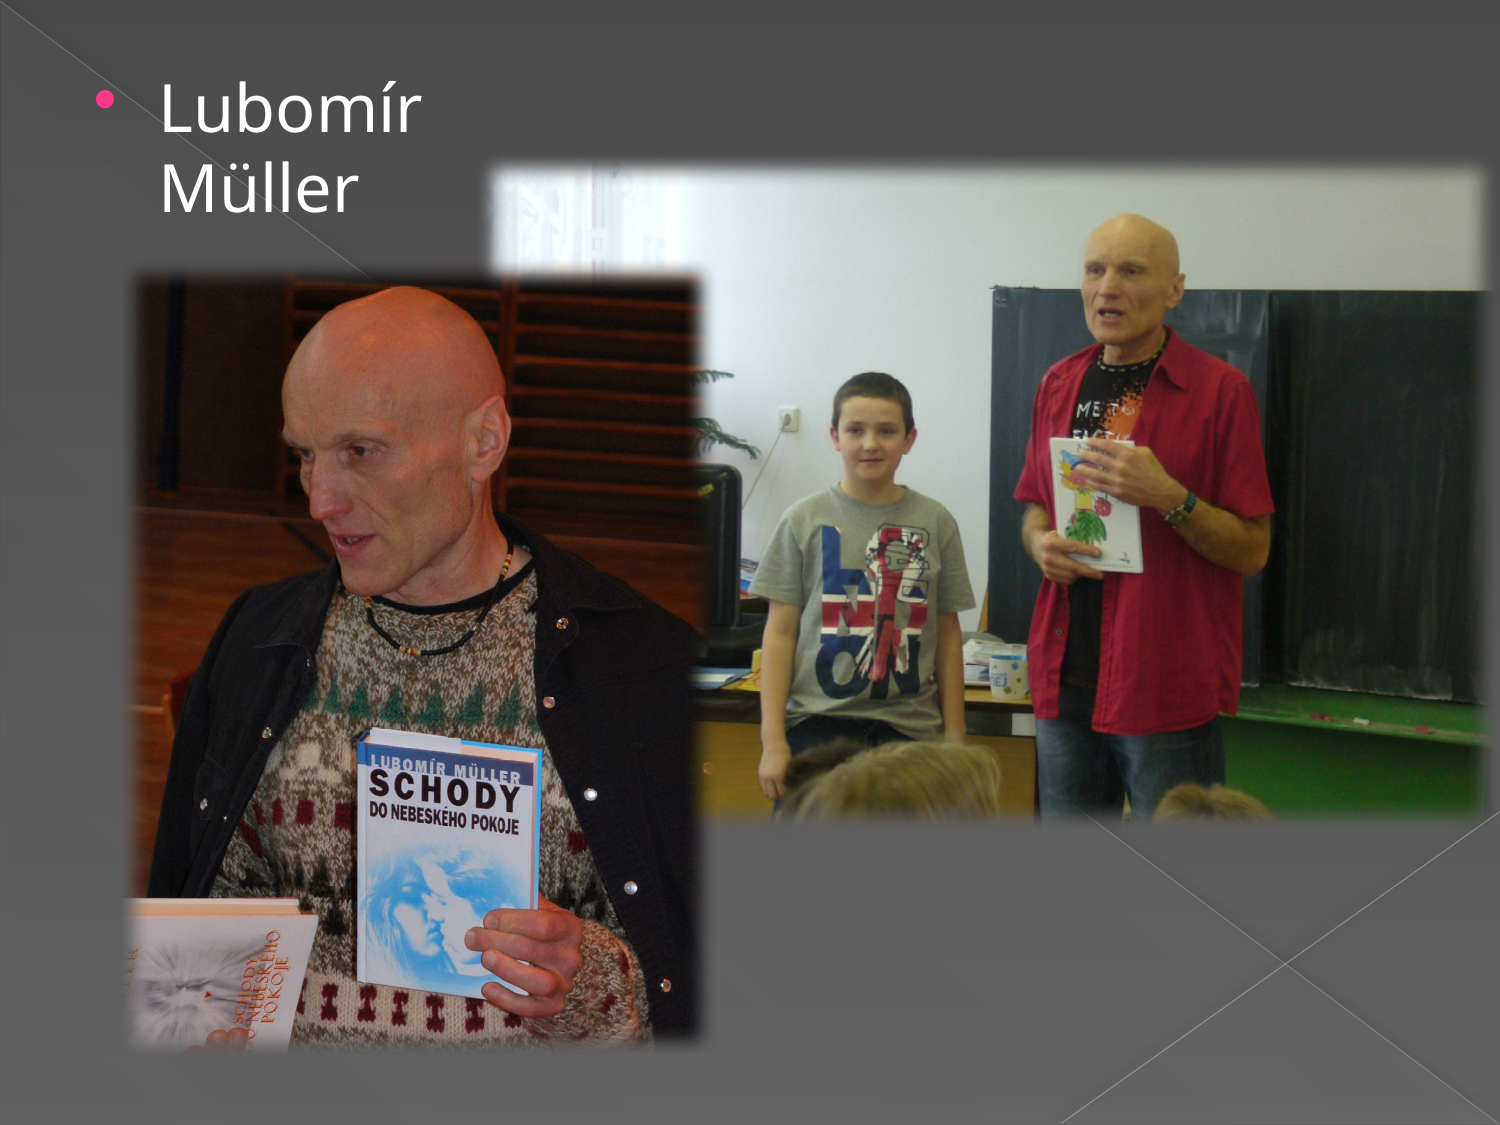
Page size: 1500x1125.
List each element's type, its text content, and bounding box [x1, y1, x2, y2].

picture [116, 152, 1500, 1059]
list Lubomír Müller [70, 58, 652, 310]
